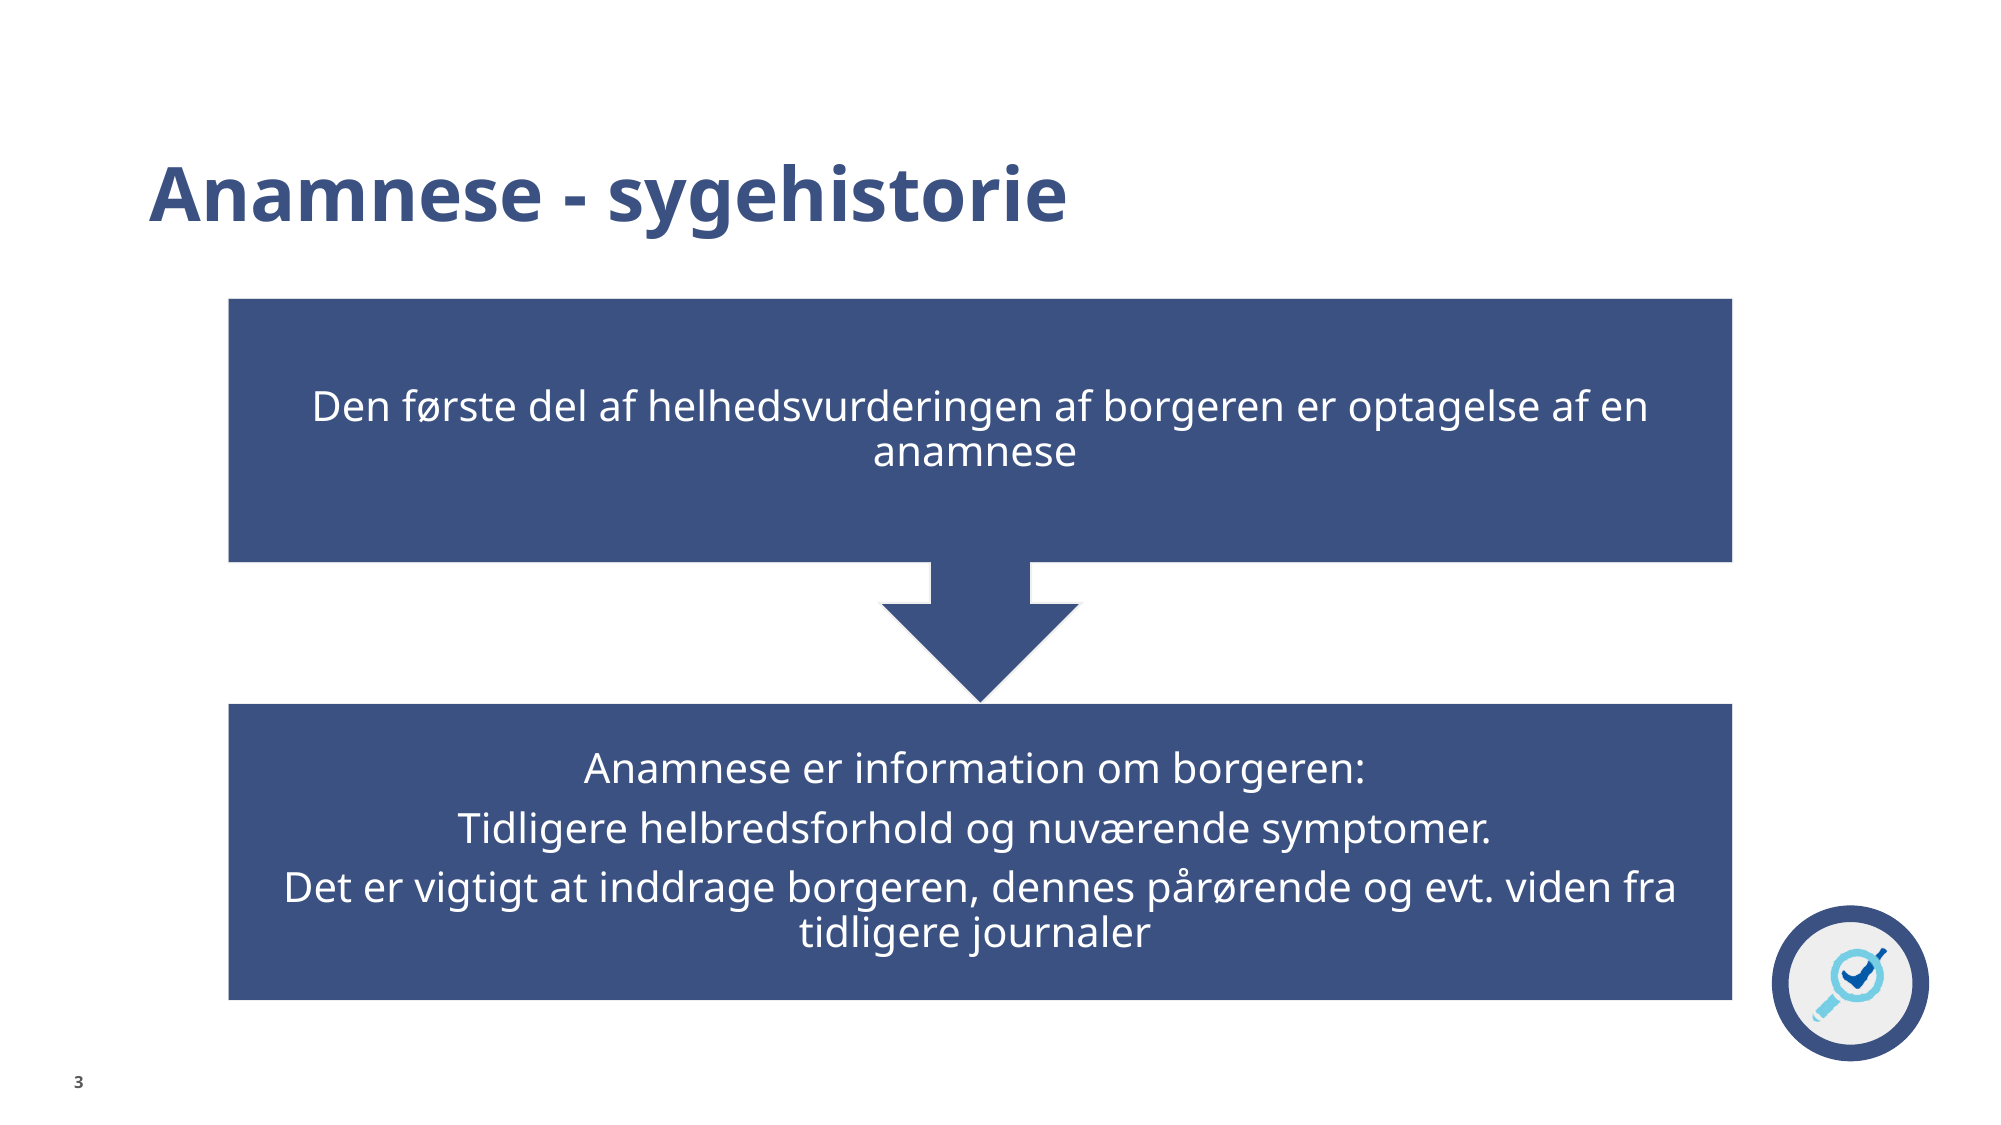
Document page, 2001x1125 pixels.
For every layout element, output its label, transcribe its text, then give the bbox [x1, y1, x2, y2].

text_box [228, 298, 1733, 704]
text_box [228, 704, 1733, 1000]
slide_number 3 [24, 1071, 84, 1125]
title Anamnese - sygehistorie [149, 60, 1733, 238]
picture [1807, 940, 1894, 1027]
